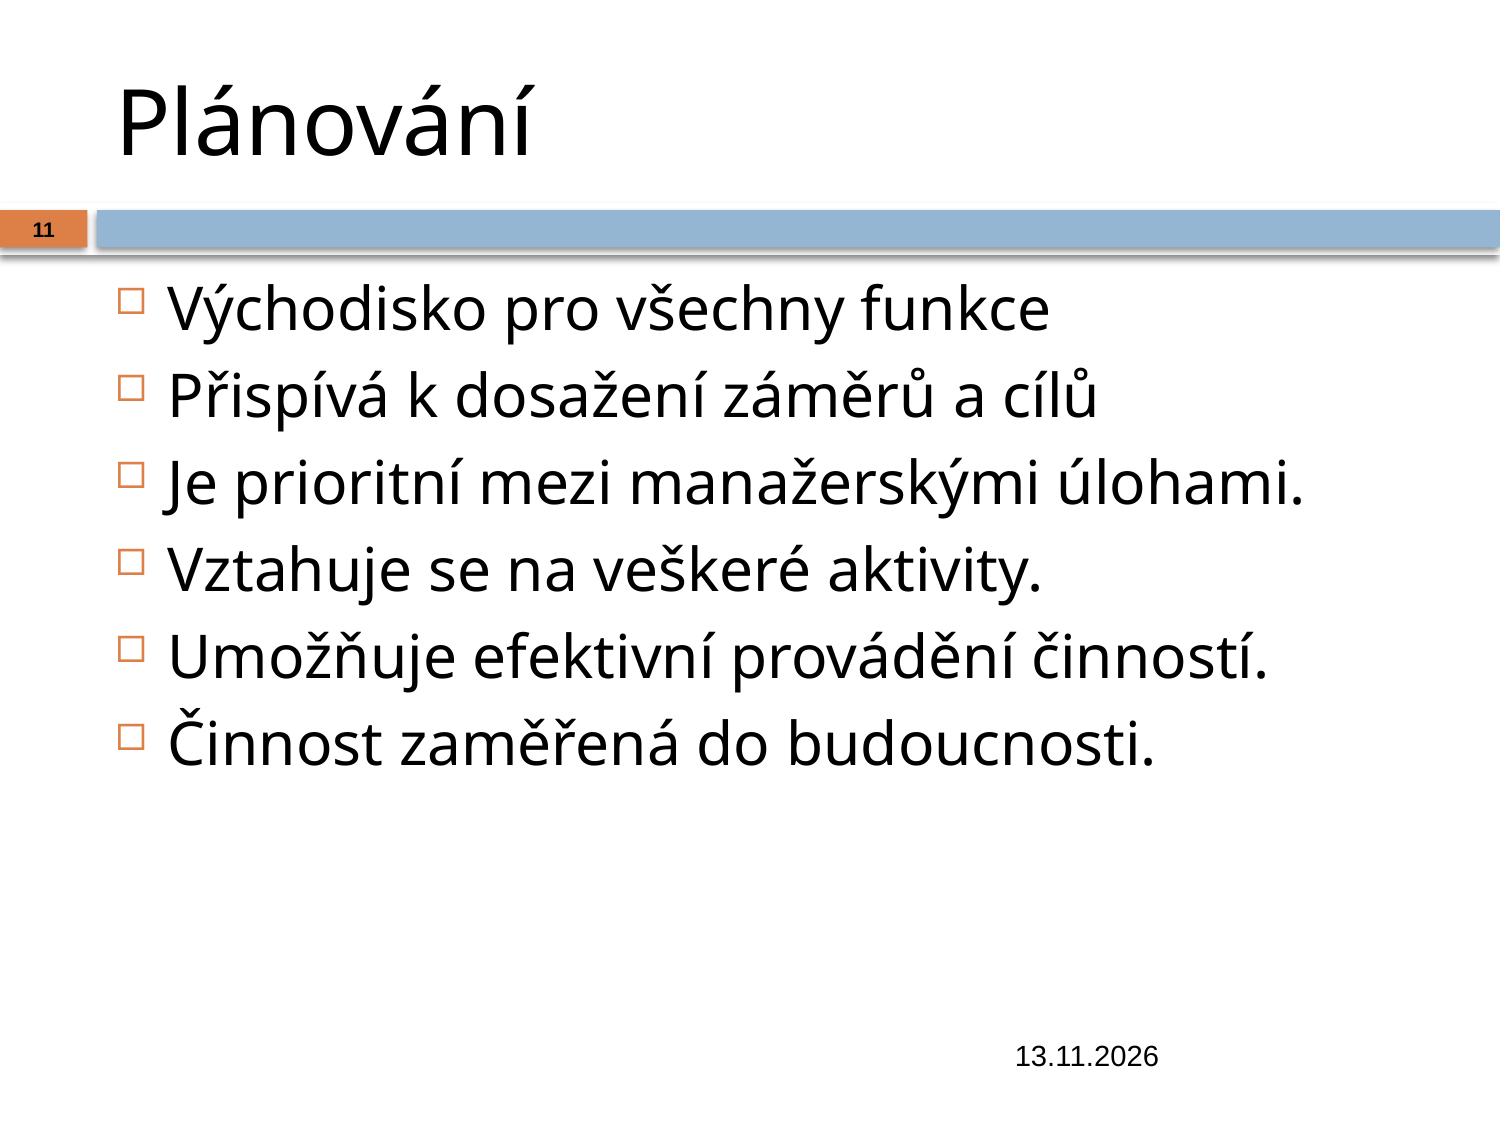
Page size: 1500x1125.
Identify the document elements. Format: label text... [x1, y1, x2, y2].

slide_number 11 [0, 208, 88, 249]
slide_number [999, 1025, 1438, 1085]
title Plánování [100, 37, 1438, 200]
list Východisko pro všechny funkce Přispívá k dosažení záměrů a cílů Je prioritní mezi manažerskými úlohami. Vztahuje se na veškeré aktivity. Umožňuje efektivní provádění činností. Činnost zaměřená do budoucnosti. [100, 262, 1438, 1000]
